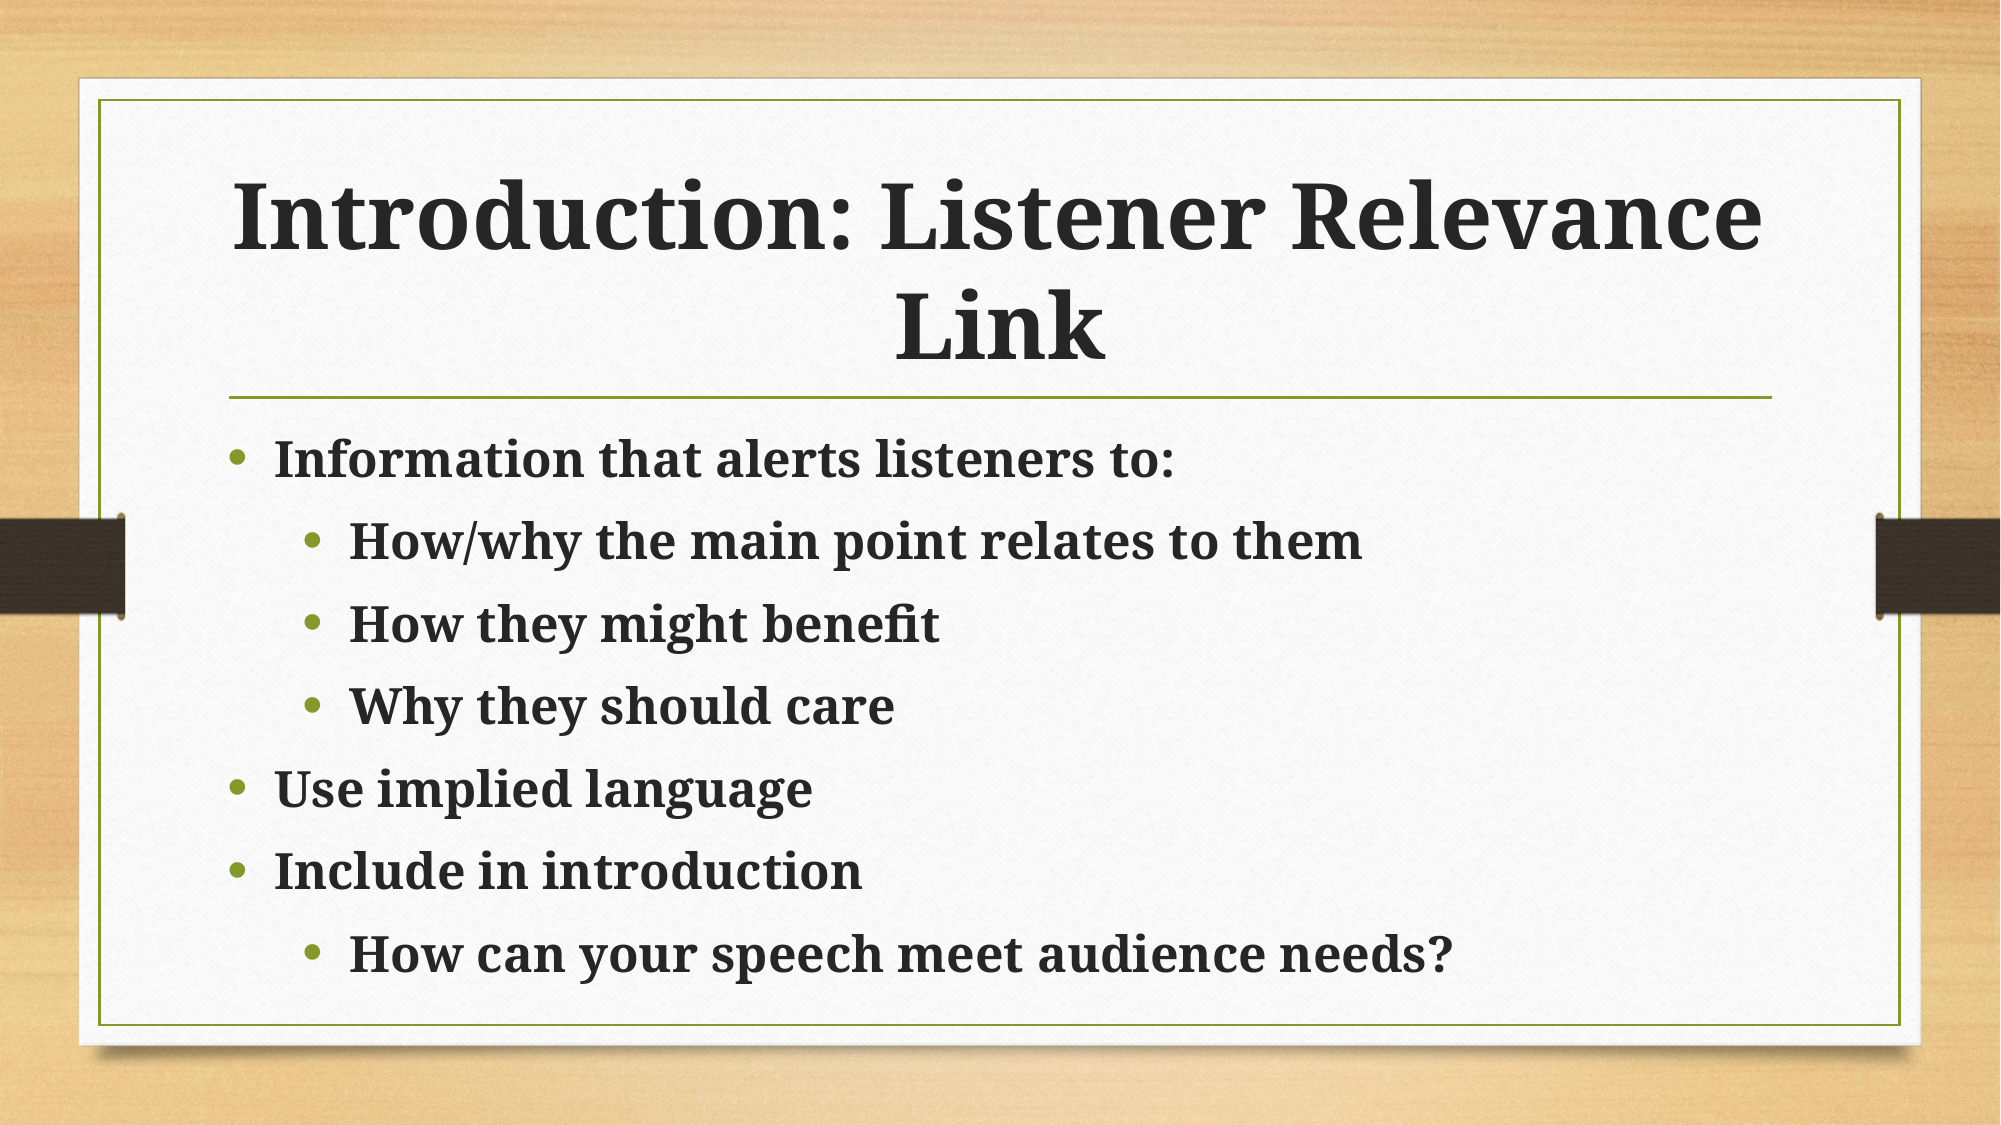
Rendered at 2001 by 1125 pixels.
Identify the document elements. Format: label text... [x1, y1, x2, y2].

title Introduction: Listener Relevance Link [212, 161, 1788, 375]
list Information that alerts listeners to: How/why the main point relates to them How they might benefit Why they should care Use implied language Include in introduction How can your speech meet audience needs? [212, 419, 1788, 1008]
picture [0, 0, 2001, 1125]
